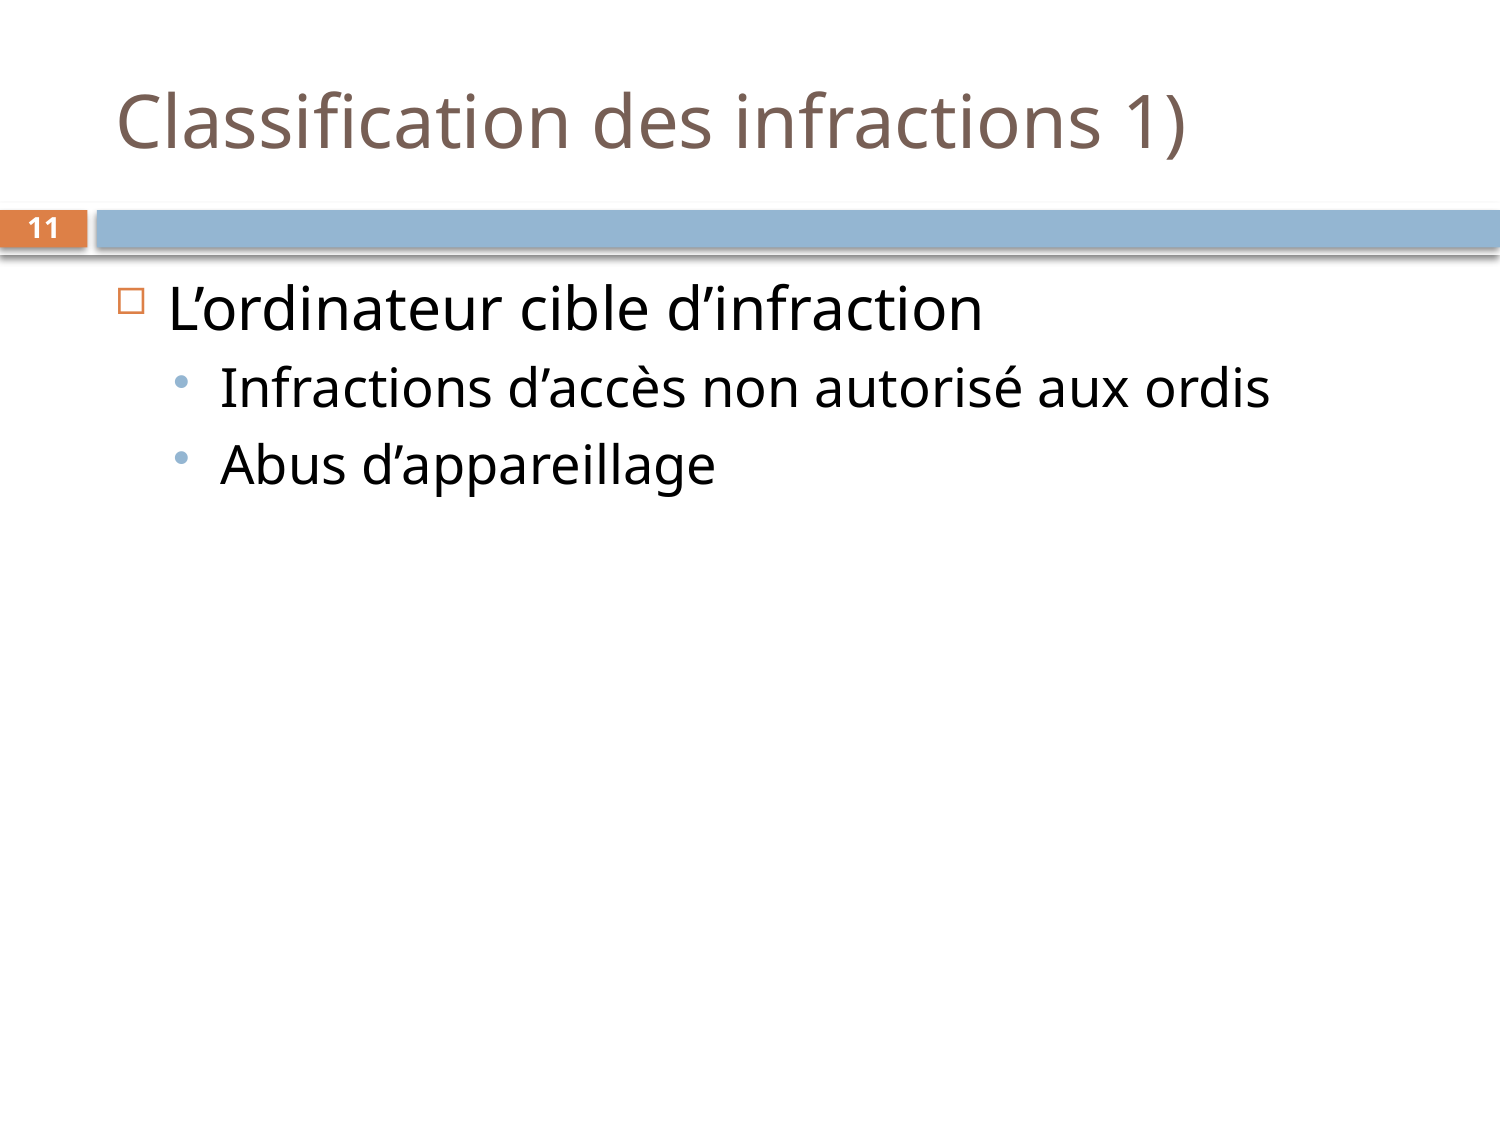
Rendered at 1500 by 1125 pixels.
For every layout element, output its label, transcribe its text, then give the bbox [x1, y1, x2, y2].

slide_number 11 [0, 208, 88, 249]
list L’ordinateur cible d’infraction Infractions d’accès non autorisé aux ordis Abus d’appareillage [100, 262, 1438, 1000]
title Classification des infractions 1) [100, 37, 1438, 200]
